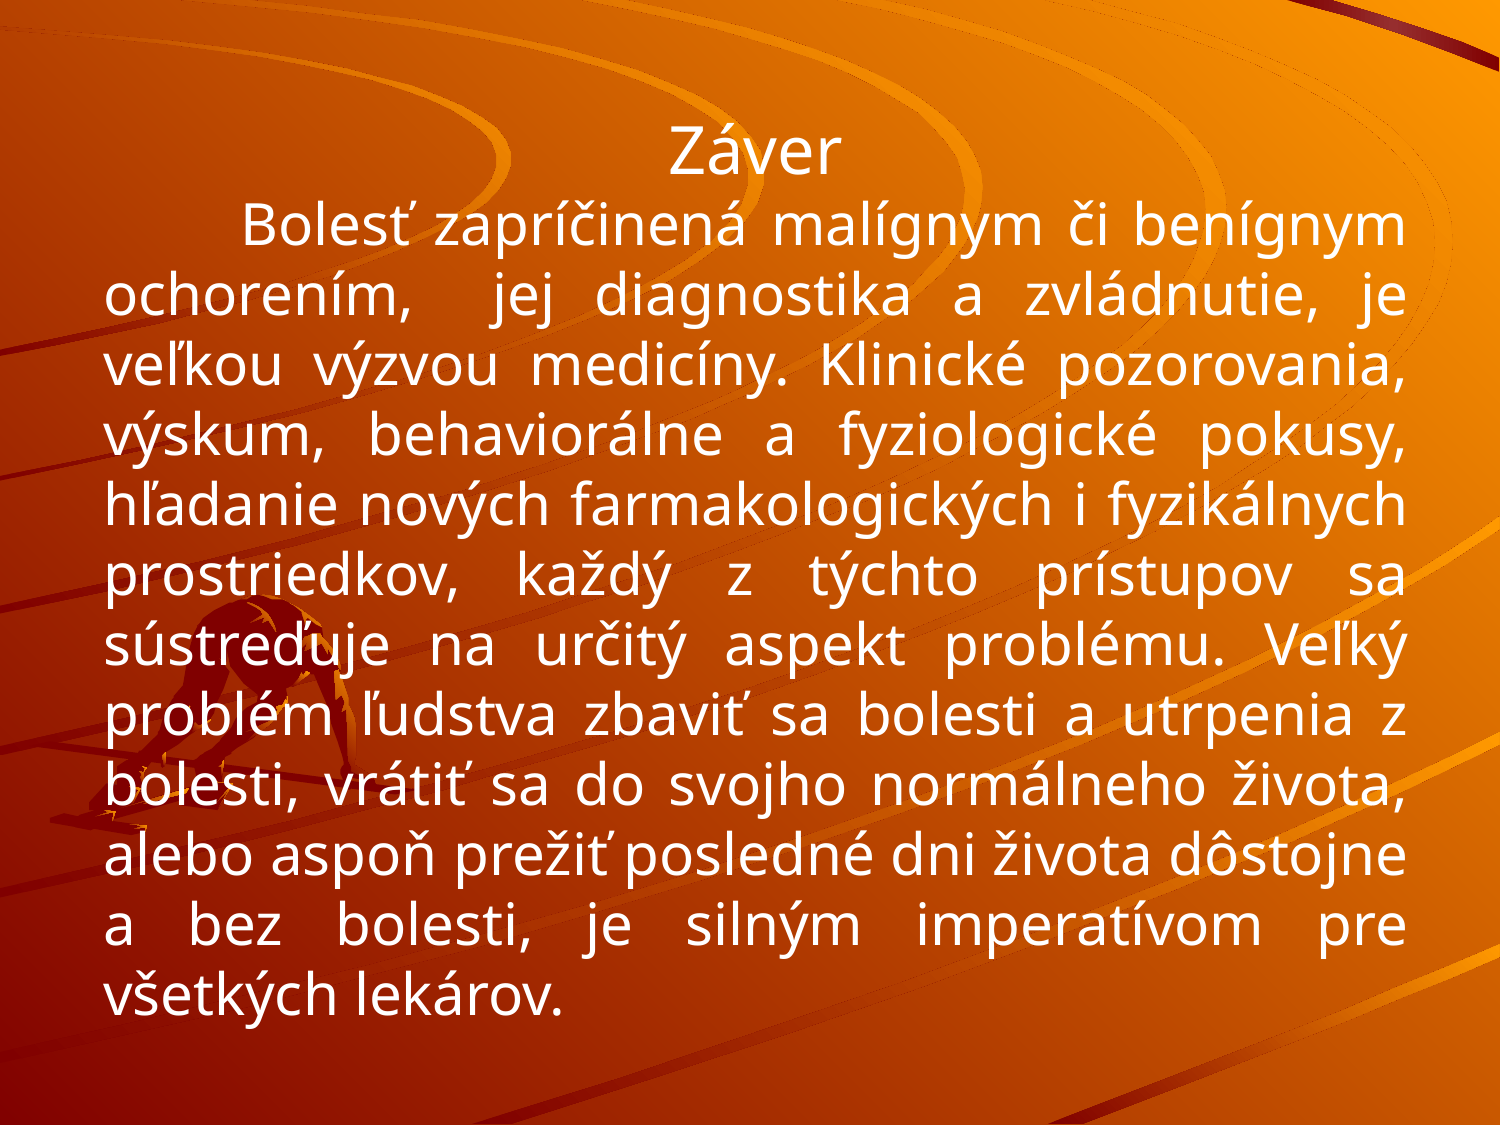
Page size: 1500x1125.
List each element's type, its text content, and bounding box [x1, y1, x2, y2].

text_box Záver Bolesť zapríčinená malígnym či benígnym ochorením, jej diagnostika a zvládnutie, je veľkou výzvou medicíny. Klinické pozorovania, výskum, behaviorálne a fyziologické pokusy, hľadanie nových farmakologických i fyzikálnych prostriedkov, každý z týchto prístupov sa sústreďuje na určitý aspekt problému. Veľký problém ľudstva zbaviť sa bolesti a utrpenia z bolesti, vrátiť sa do svojho normálneho života, alebo aspoň prežiť posledné dni života dôstojne a bez bolesti, je silným imperatívom pre všetkých lekárov. [88, 100, 1424, 1035]
